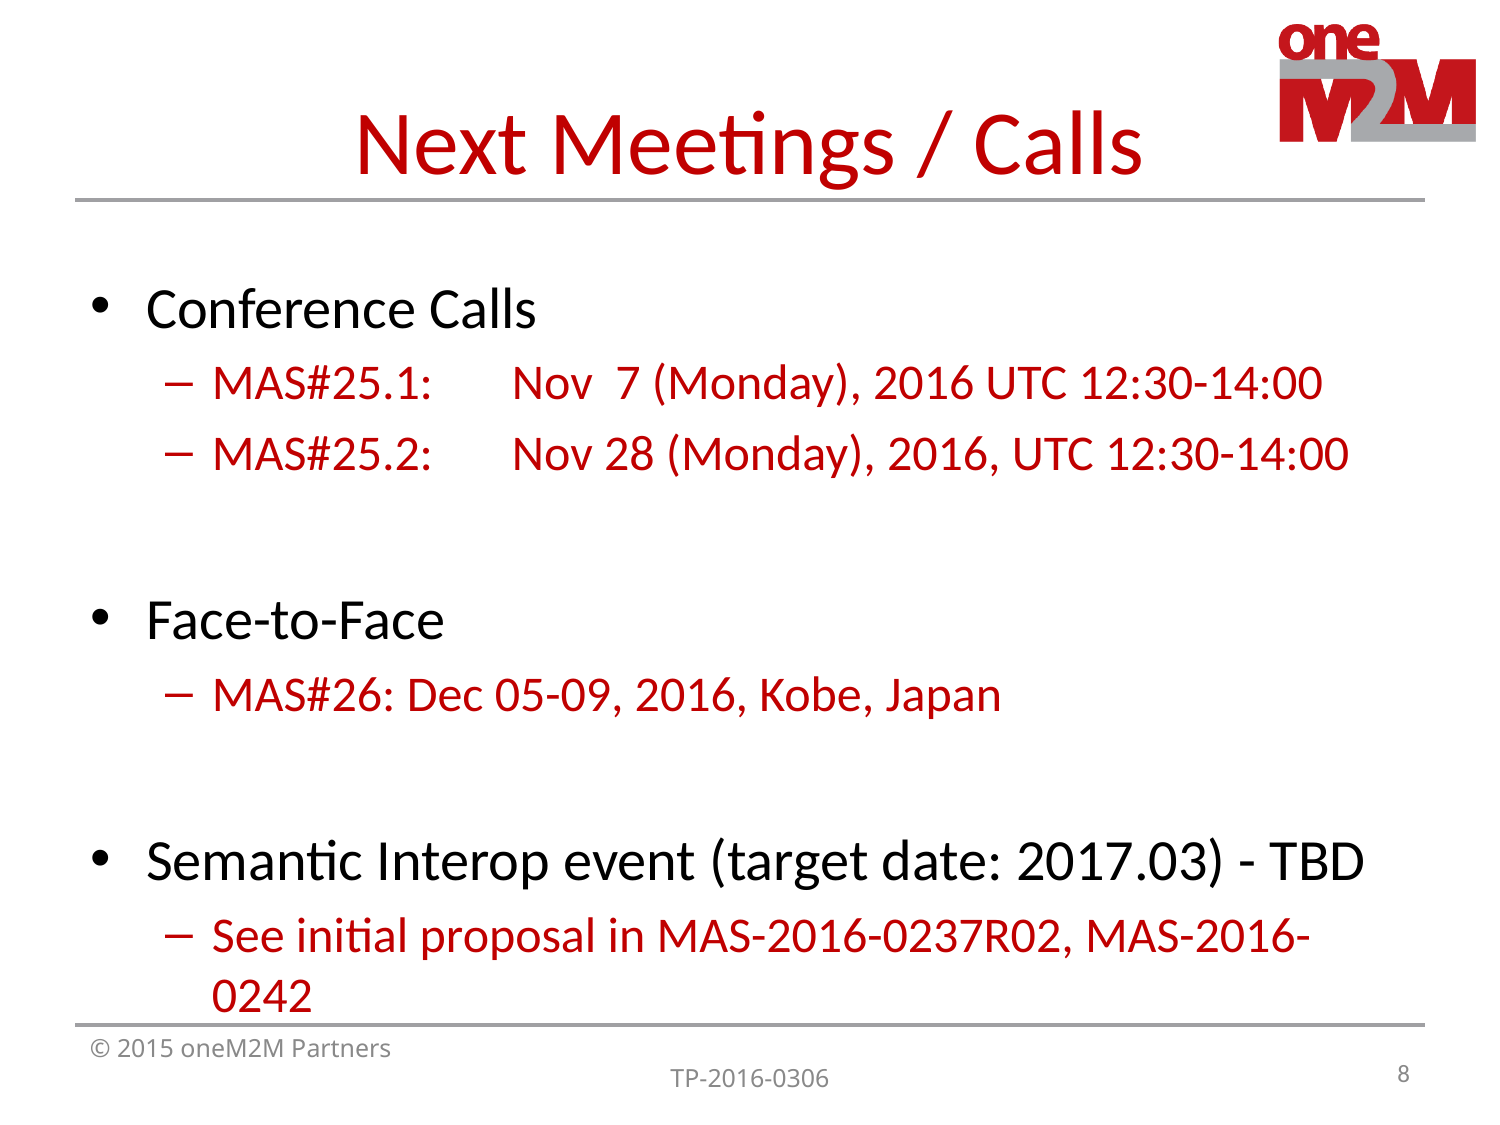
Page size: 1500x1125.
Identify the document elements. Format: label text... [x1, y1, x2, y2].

list Conference Calls MAS#25.1: Nov 7 (Monday), 2016 UTC 12:30-14:00 MAS#25.2: Nov 28 (Monday), 2016, UTC 12:30-14:00 Face-to-Face MAS#26: Dec 05-09, 2016, Kobe, Japan Semantic Interop event (target date: 2017.03) - TBD See initial proposal in MAS-2016-0237R02, MAS-2016-0242 [75, 262, 1425, 1005]
picture [1254, 0, 1500, 168]
title Next Meetings / Calls [75, 75, 1425, 262]
slide_number 8 [1074, 1042, 1425, 1103]
